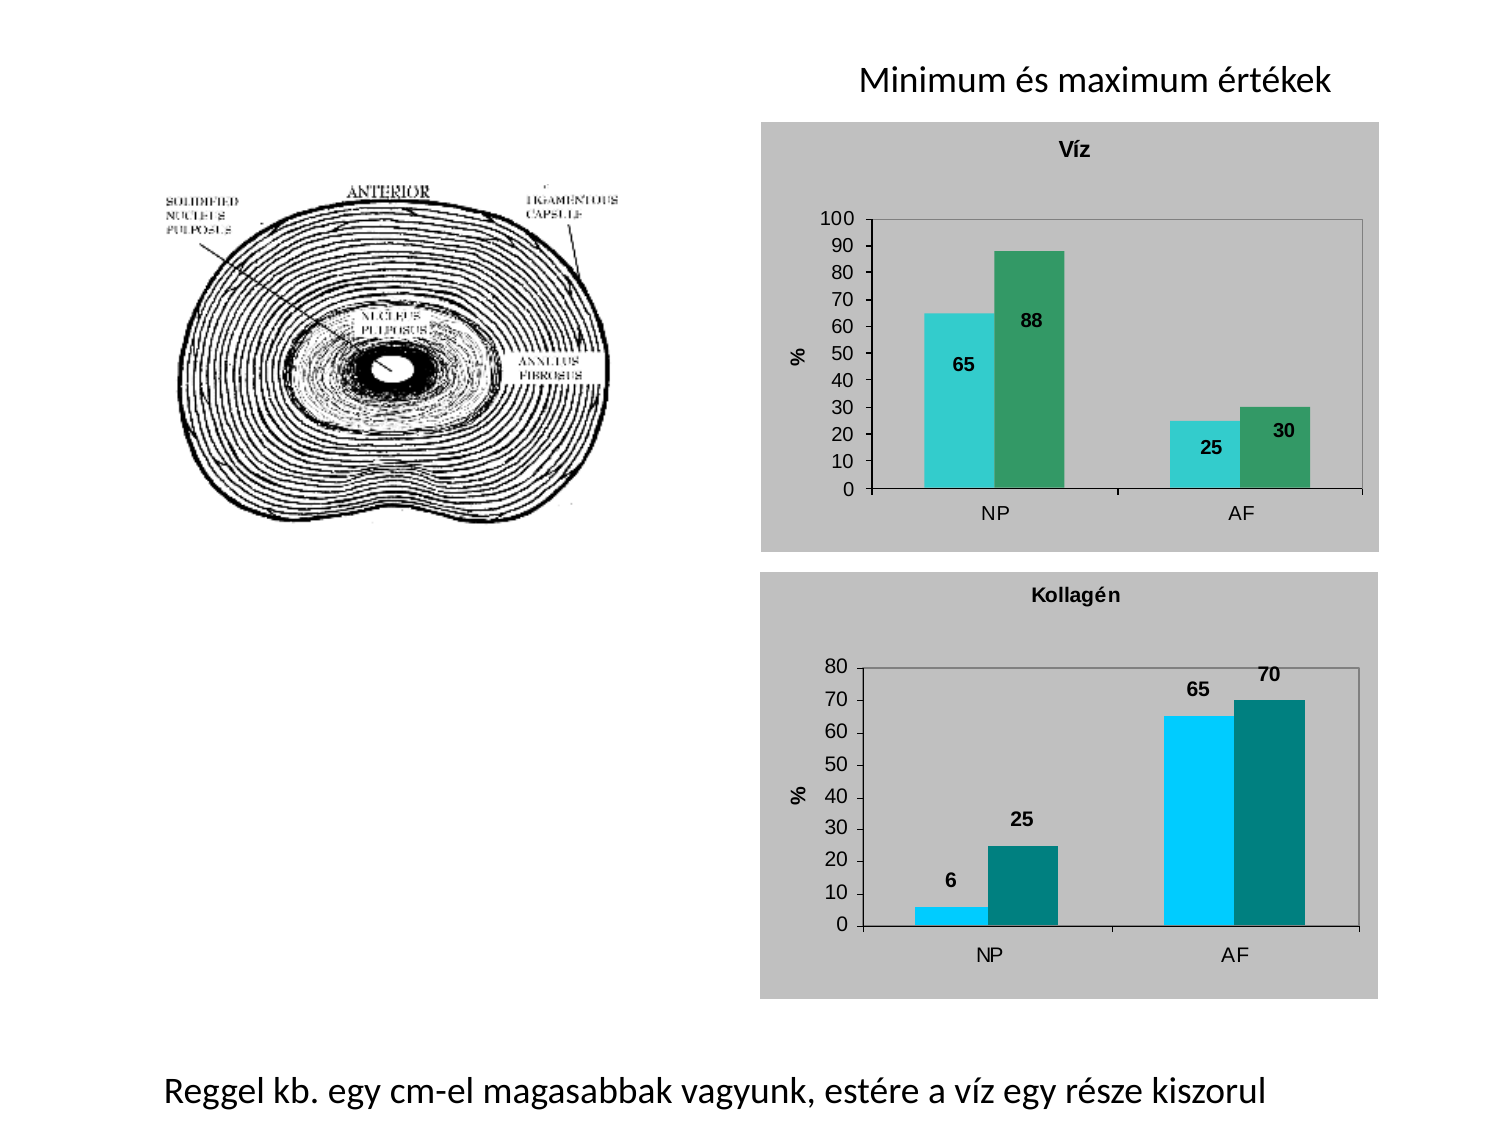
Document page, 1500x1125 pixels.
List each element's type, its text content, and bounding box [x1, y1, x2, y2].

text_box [159, 184, 621, 531]
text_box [749, 110, 1389, 562]
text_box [749, 562, 1388, 1007]
text_box Reggel kb. egy cm-el magasabbak vagyunk, estére a víz egy része kiszorul [149, 1058, 1283, 1119]
text_box Minimum és maximum értékek [843, 47, 1348, 108]
